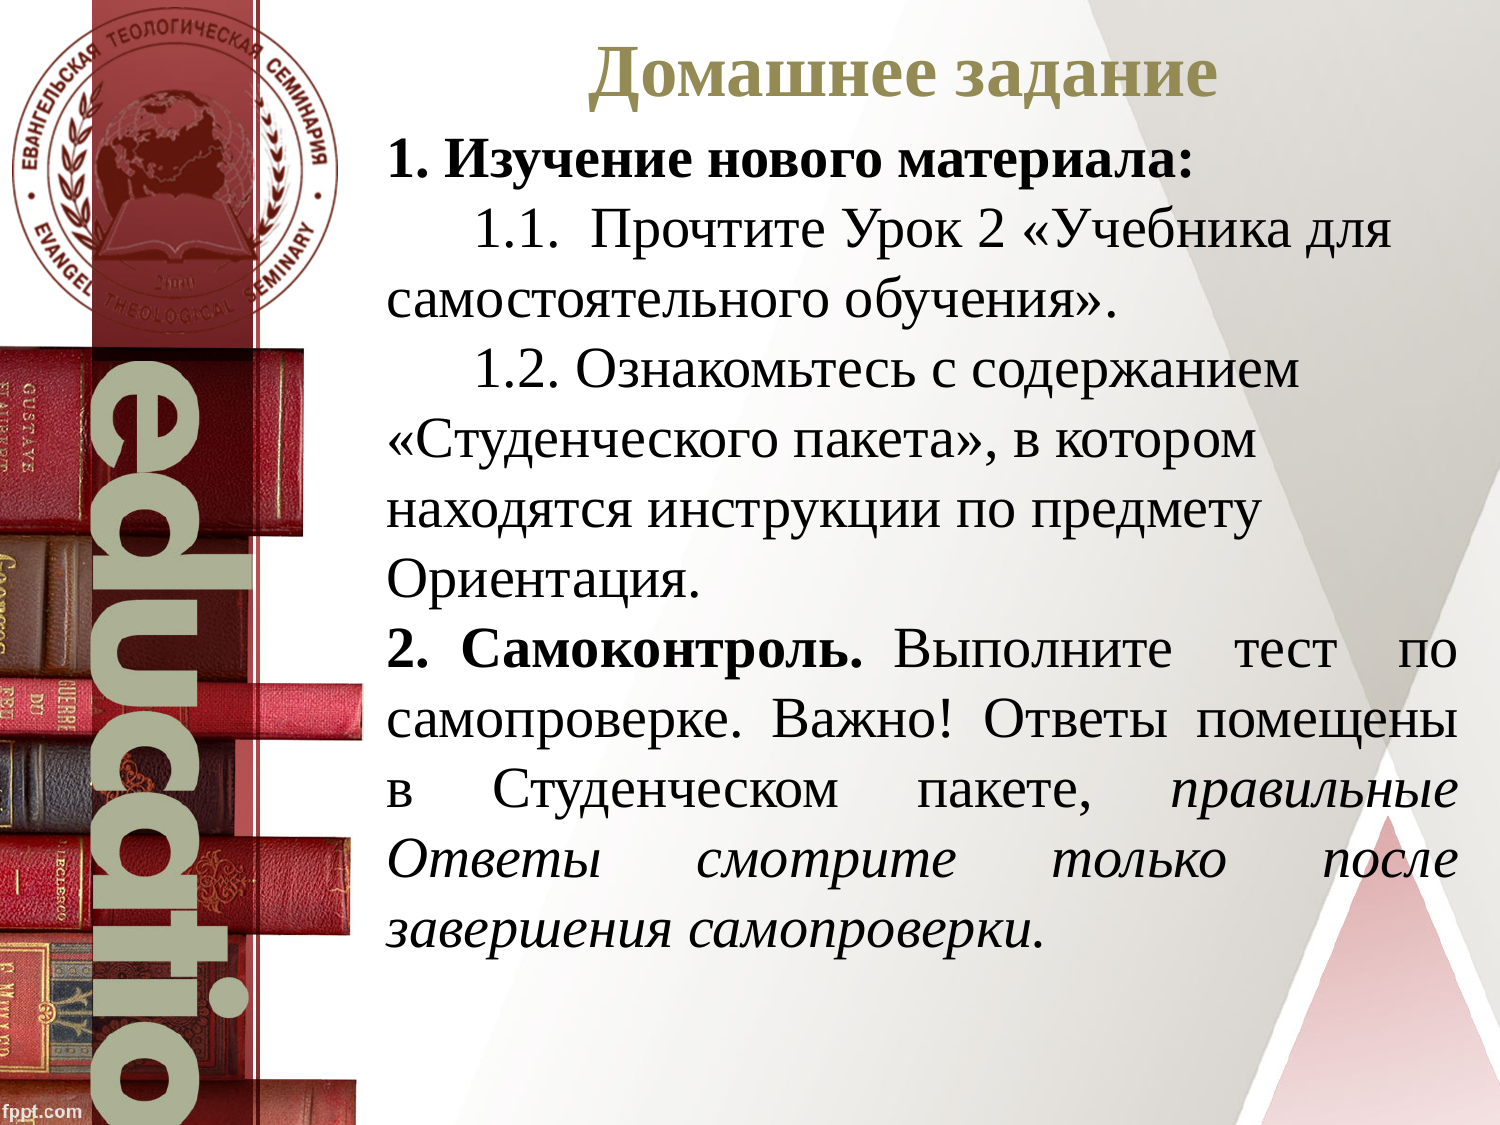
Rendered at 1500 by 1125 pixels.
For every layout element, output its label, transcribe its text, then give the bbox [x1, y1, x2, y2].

title Домашнее задание [340, 10, 1475, 123]
text_box 1. Изучение нового материала: 1.1. Прочтите Урок 2 «Учебника для самостоятельного обучения». 1.2. Ознакомьтесь с содержанием «Студенческого пакета», в котором находятся инструкции по предмету Ориентация. 2. Самоконтроль. Выполните тест по самопроверке. Важно! Ответы помещены в Студенческом пакете, правильные Ответы смотрите только после завершения самопроверки. [371, 111, 1474, 967]
picture [0, 0, 1500, 1125]
